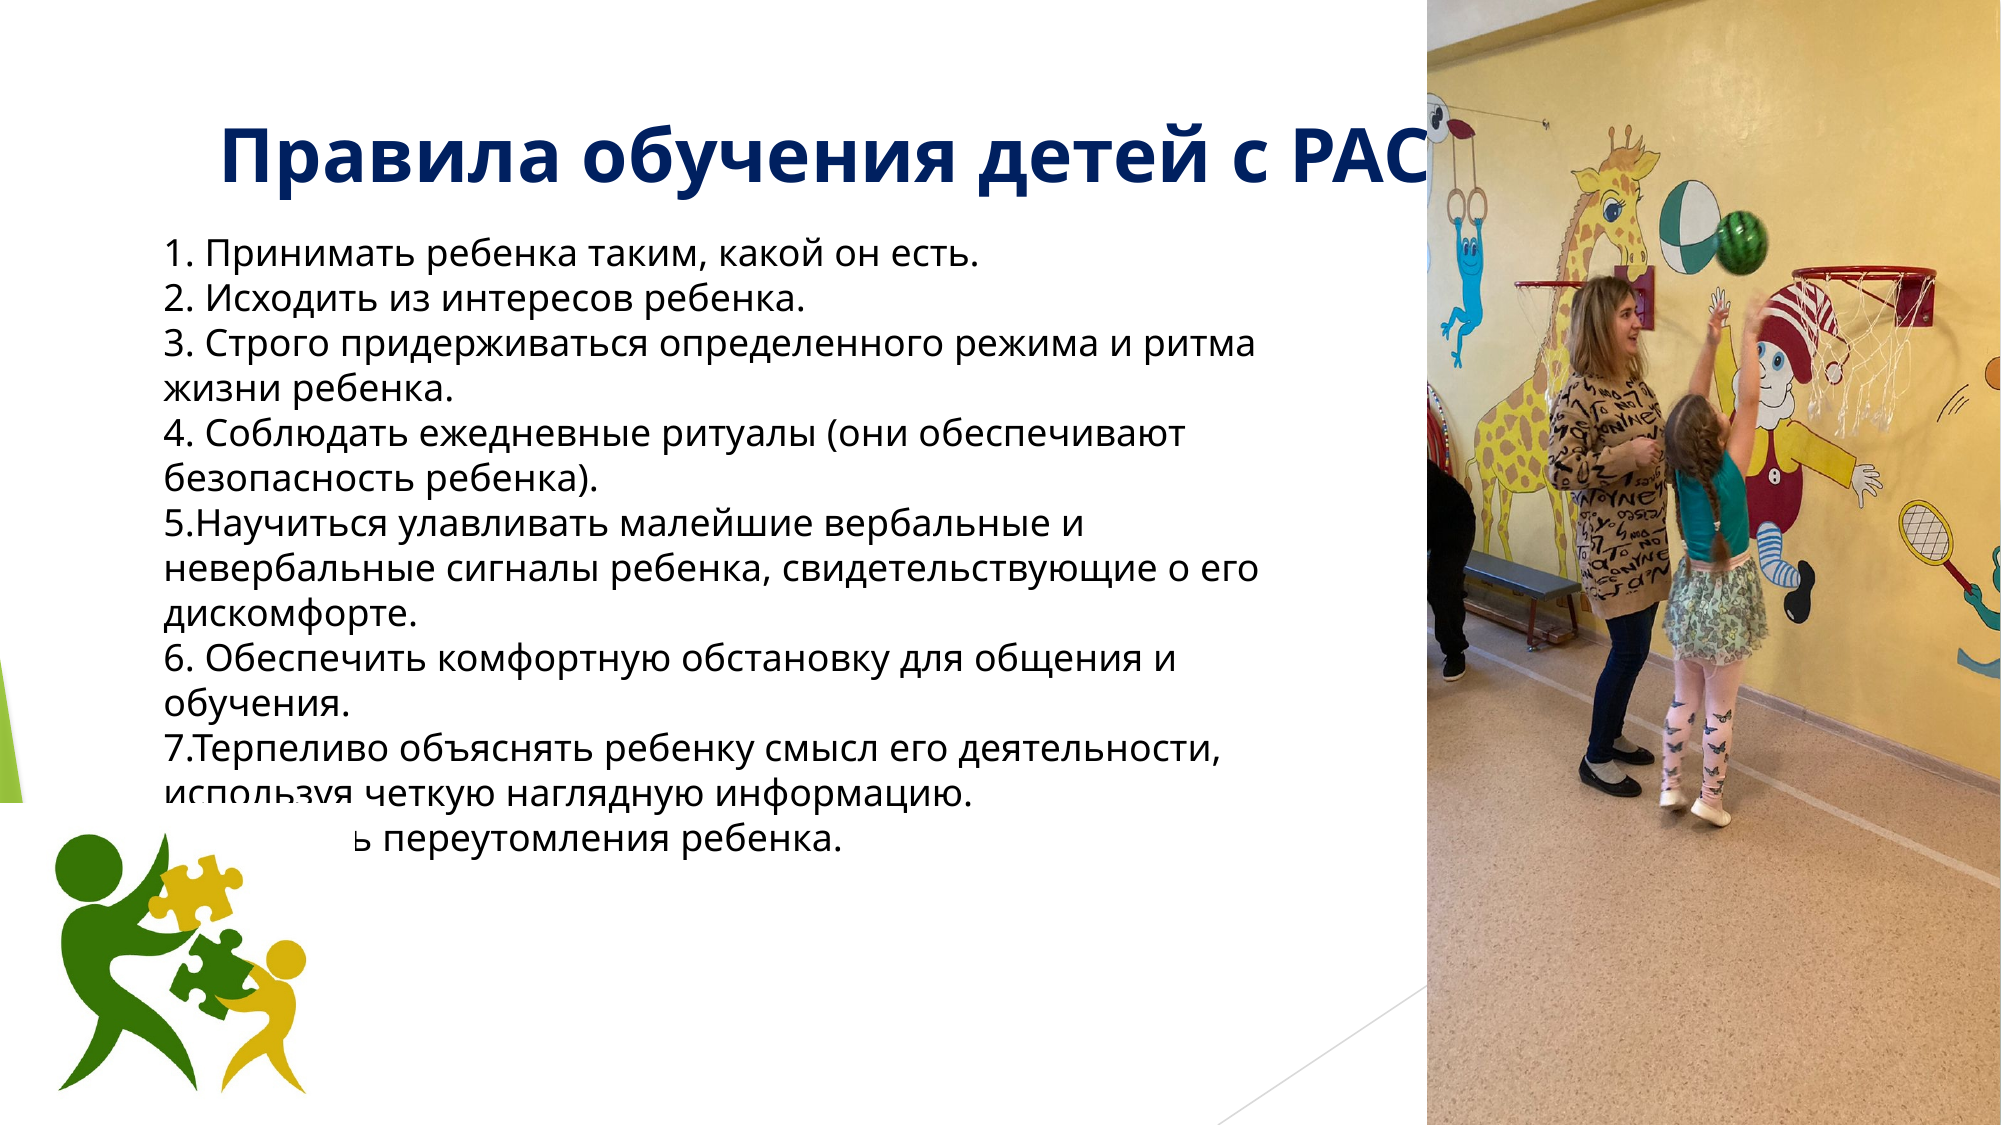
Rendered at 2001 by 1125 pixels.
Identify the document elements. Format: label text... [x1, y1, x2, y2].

picture [0, 803, 356, 1125]
picture [1426, 0, 2000, 1125]
text_box 1. Принимать ребенка таким, какой он есть. 2. Исходить из интересов ребенка. 3. Строго придерживаться определенного режима и ритма жизни ребенка. 4. Соблюдать ежедневные ритуалы (они обеспечивают безопасность ребенка). 5.Научиться улавливать малейшие вербальные и невербальные сигналы ребенка, свидетельствующие о его дискомфорте. 6. Обеспечить комфортную обстановку для общения и обучения. 7.Терпеливо объяснять ребенку смысл его деятельности, используя четкую наглядную информацию. 8. Избегать переутомления ребенка. [148, 221, 1368, 867]
title Правила обучения детей с РАС [111, 99, 1421, 260]
